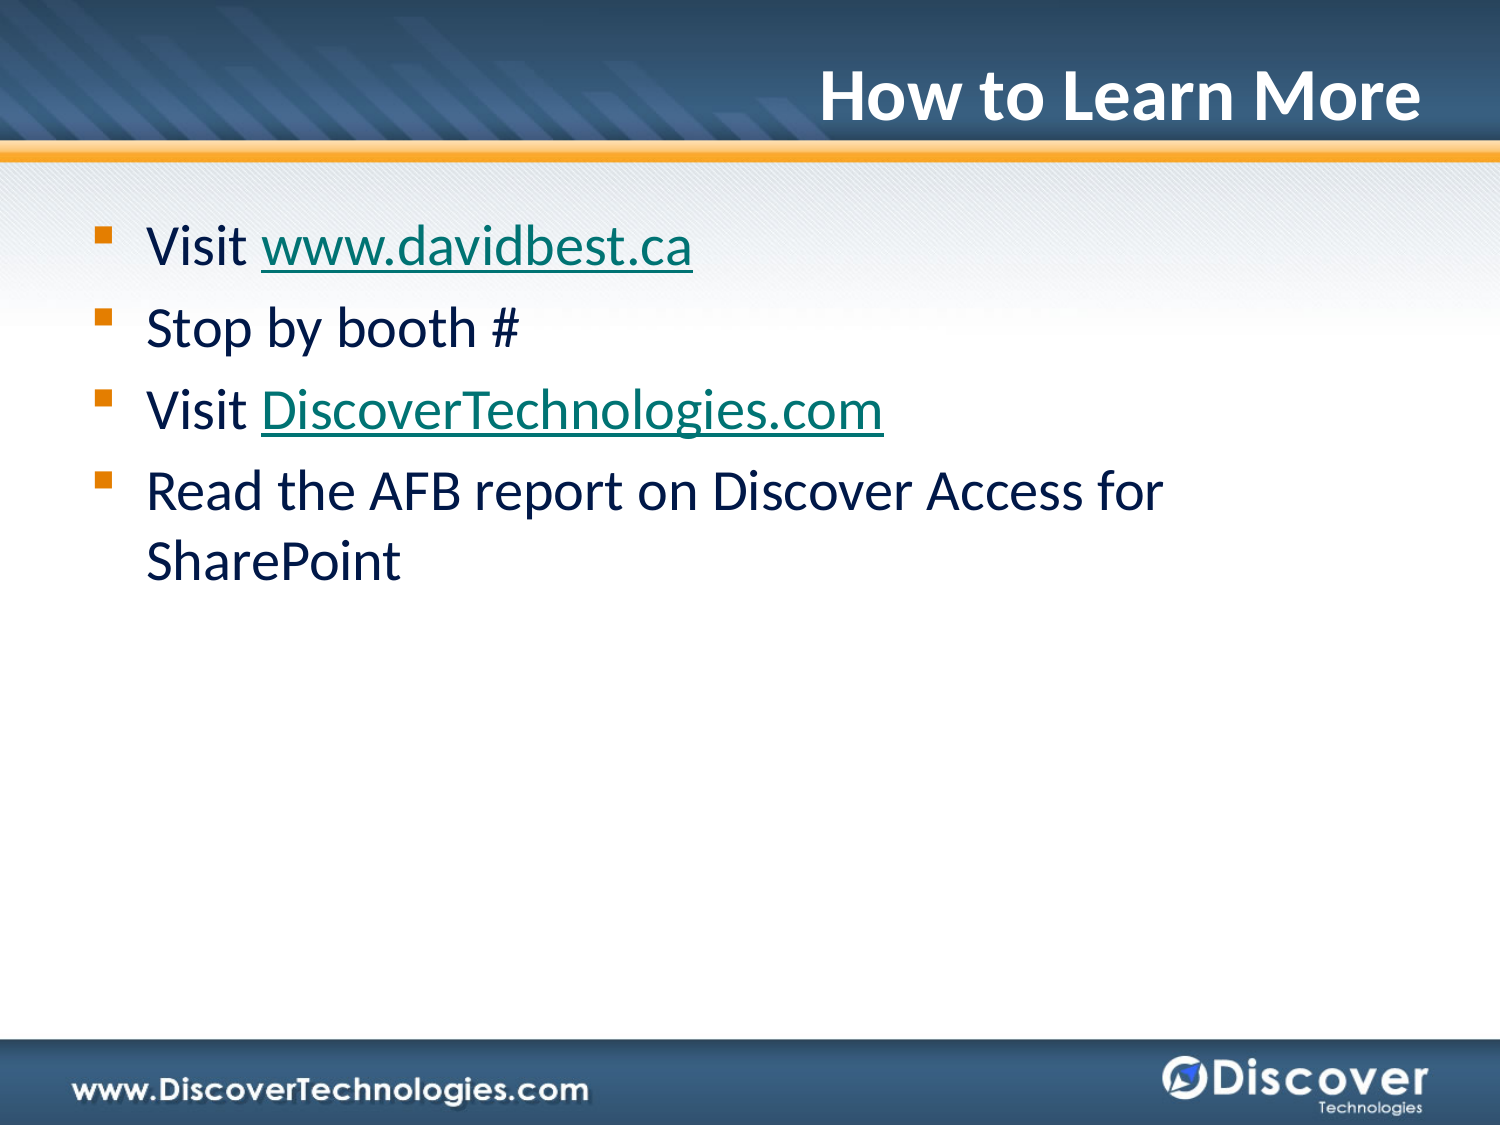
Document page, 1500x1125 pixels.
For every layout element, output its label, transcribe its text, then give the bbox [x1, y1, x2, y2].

list Visit www.davidbest.ca Stop by booth # Visit DiscoverTechnologies.com Read the AFB report on Discover Access for SharePoint [74, 199, 1426, 1006]
title How to Learn More [62, 24, 1438, 156]
picture [0, 0, 1500, 1125]
